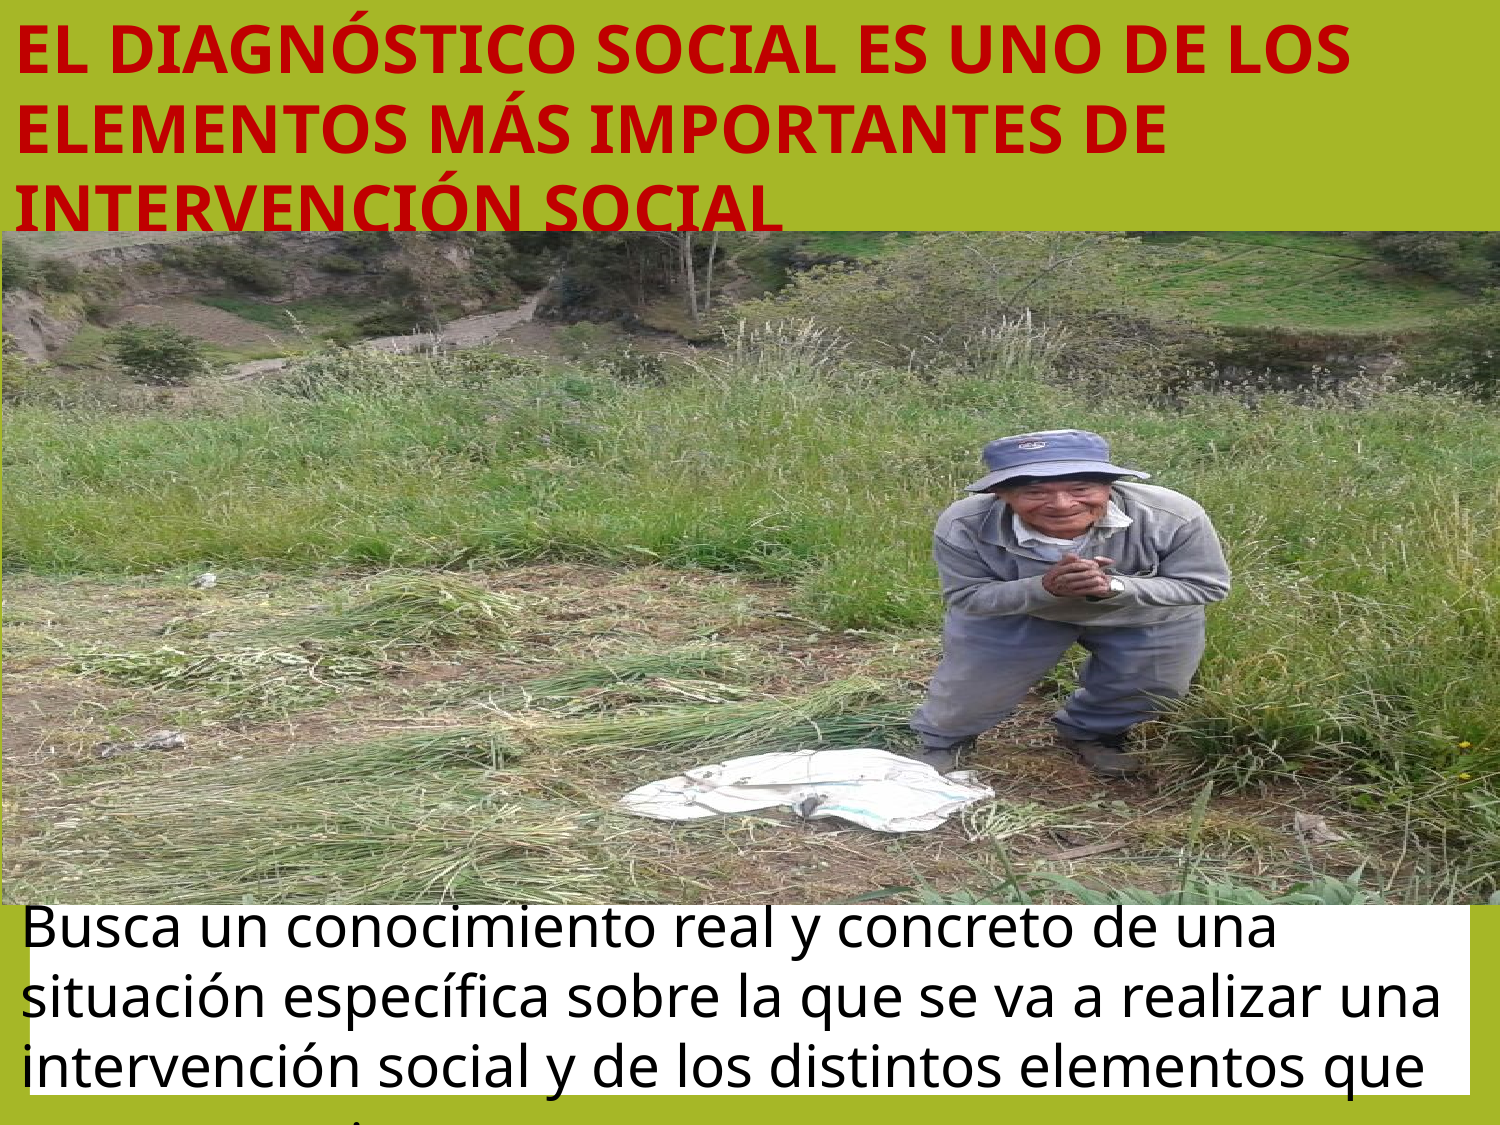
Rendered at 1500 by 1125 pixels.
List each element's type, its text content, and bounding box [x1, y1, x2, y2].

text_box Busca un conocimiento real y concreto de una situación específica sobre la que se va a realizar una intervención social y de los distintos elementos que son necesarios [6, 914, 1500, 1125]
picture [1, 231, 1500, 906]
text_box EL DIAGNÓSTICO SOCIAL ES UNO DE LOS ELEMENTOS MÁS IMPORTANTES DE INTERVENCIÓN SOCIAL [0, 0, 1500, 231]
